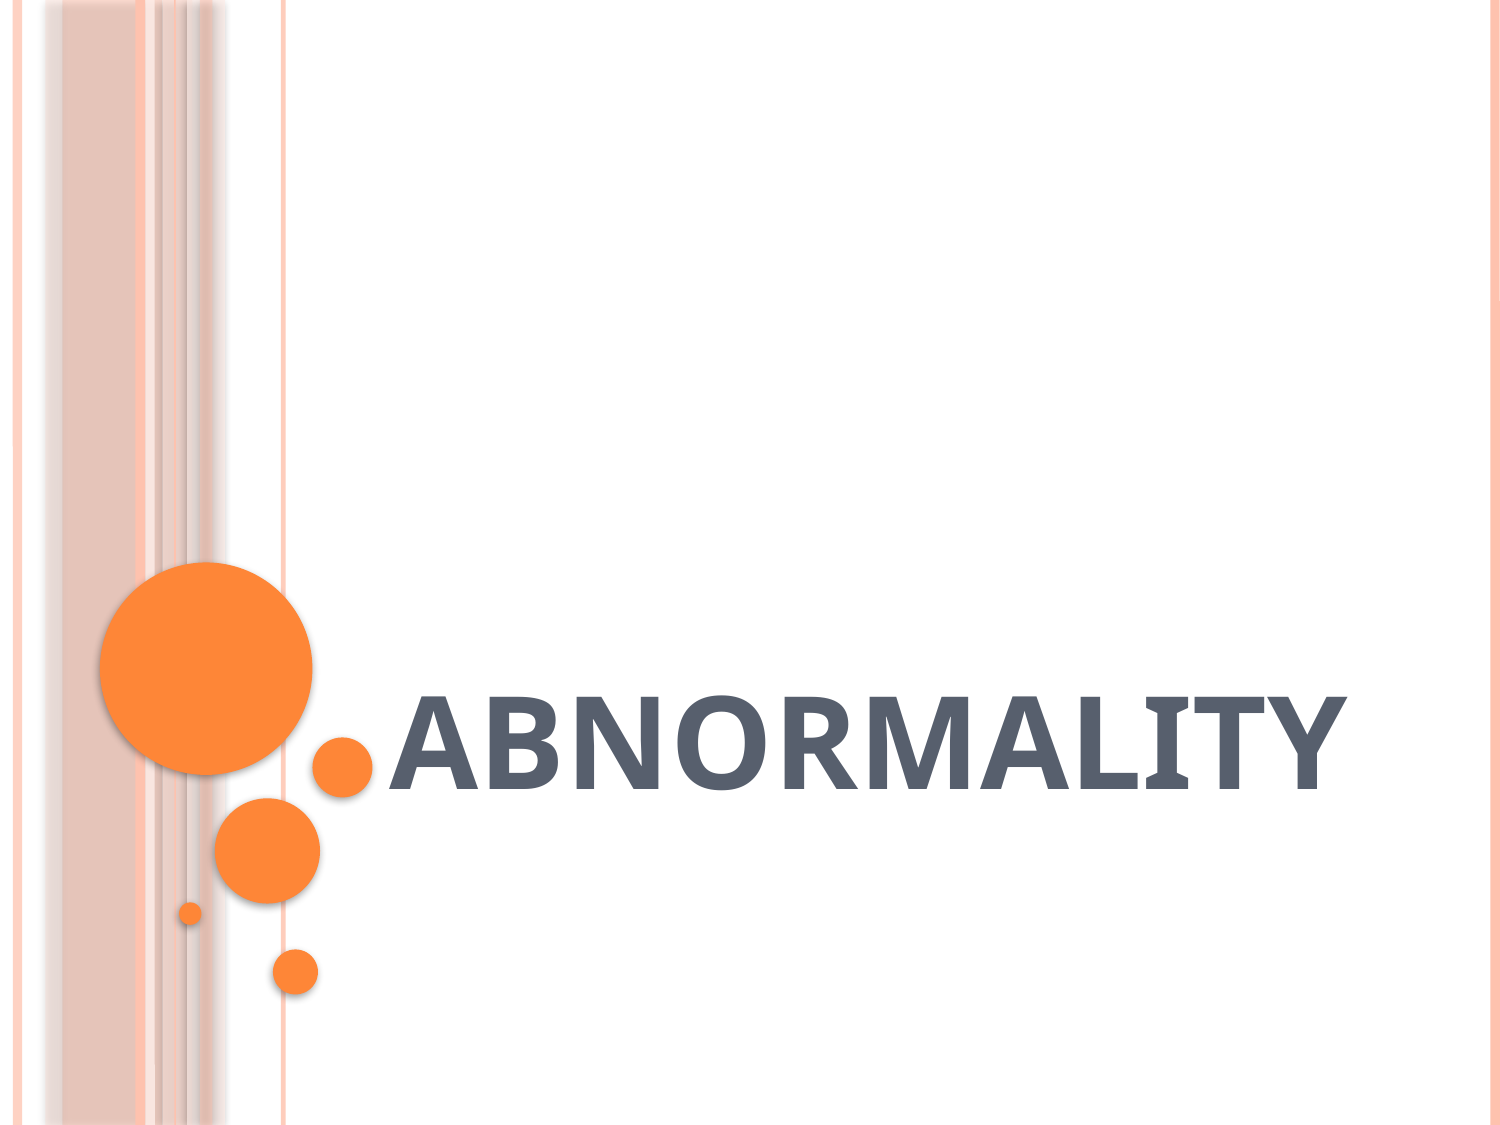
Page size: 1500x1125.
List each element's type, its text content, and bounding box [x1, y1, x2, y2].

title Abnormality [375, 512, 1388, 824]
